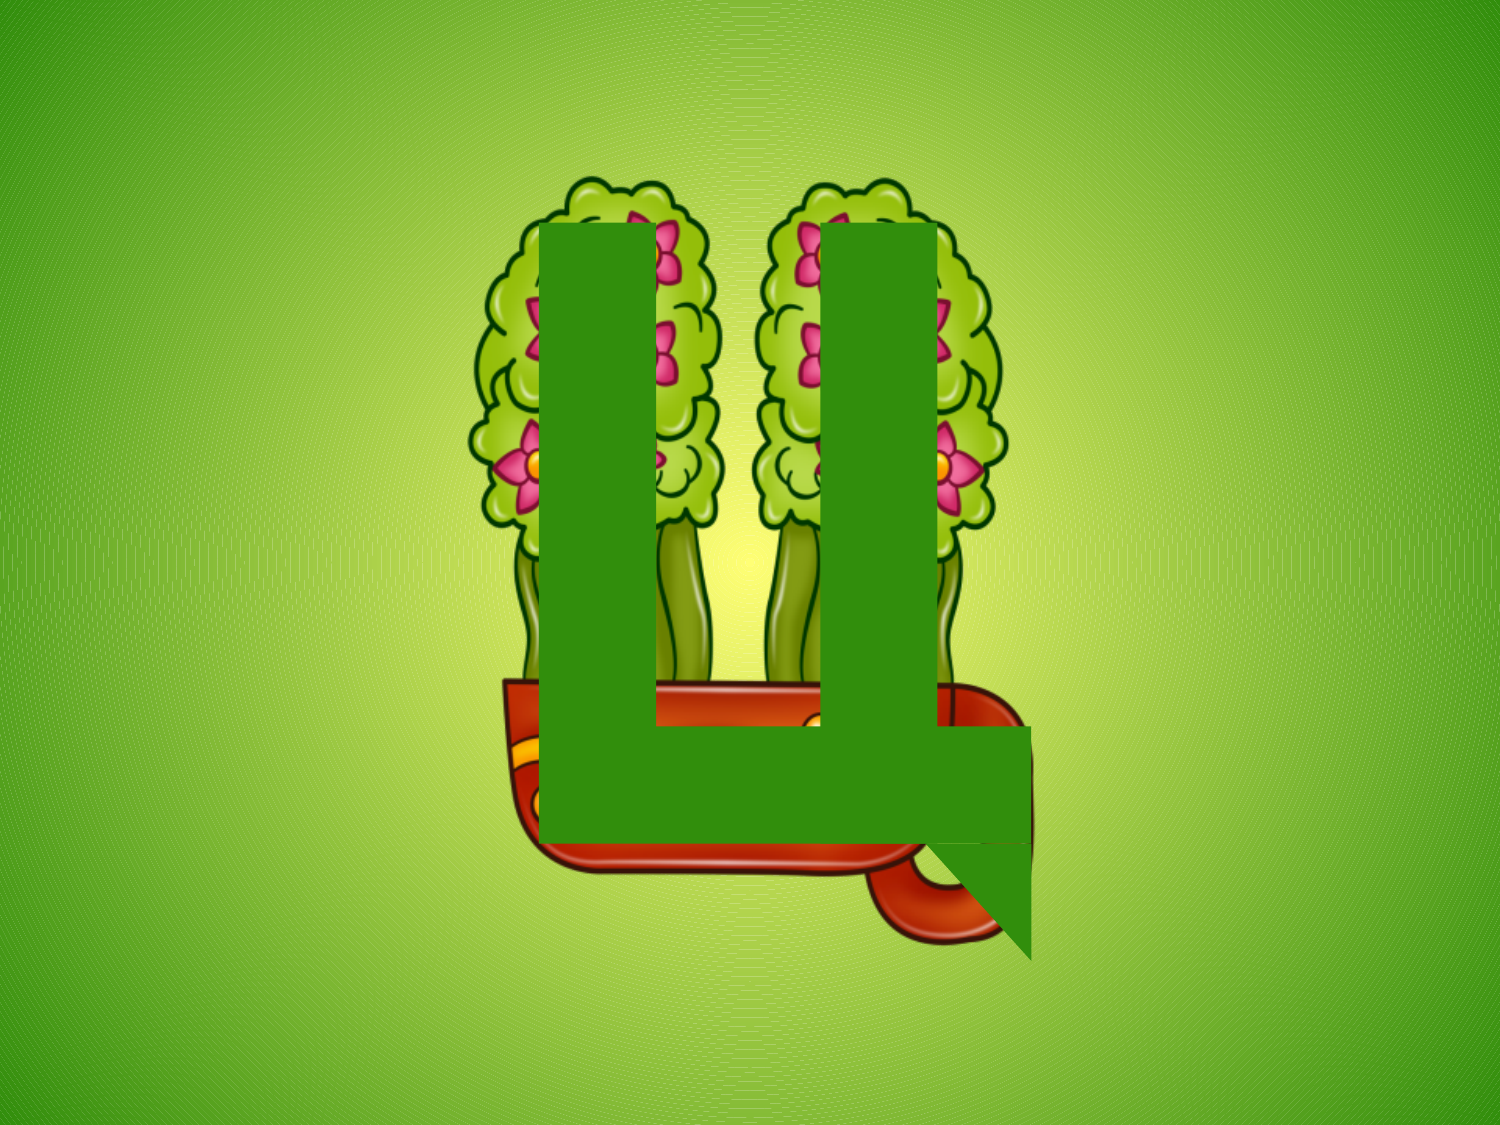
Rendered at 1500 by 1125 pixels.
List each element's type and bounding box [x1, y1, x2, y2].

picture [456, 116, 1044, 1055]
